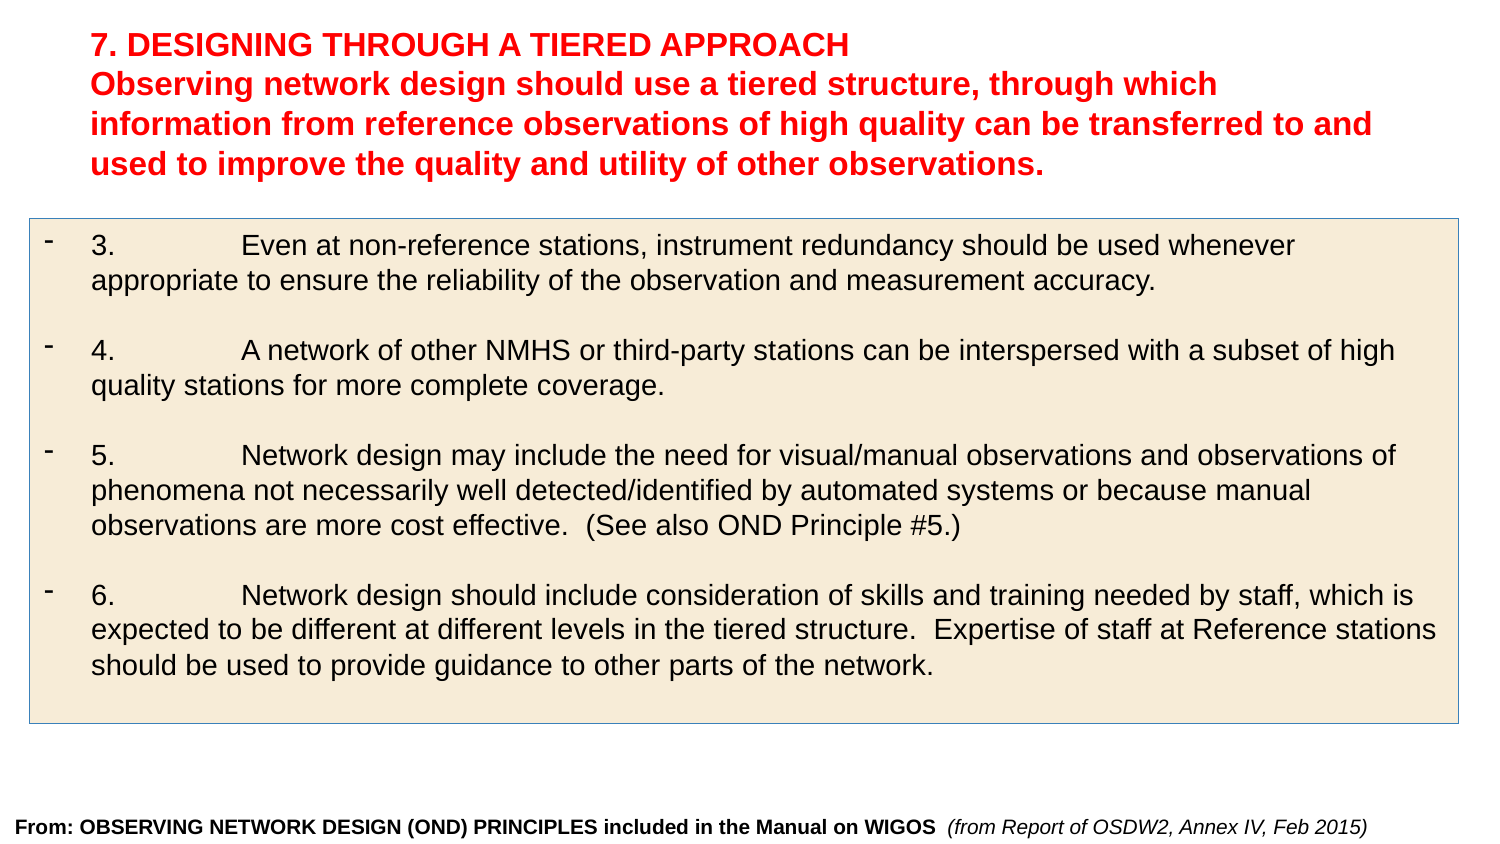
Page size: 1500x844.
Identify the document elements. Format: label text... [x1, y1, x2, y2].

text_box From: OBSERVING NETWORK DESIGN (OND) PRINCIPLES included in the Manual on WIGOS (from Report of OSDW2, Annex IV, Feb 2015) [0, 806, 1500, 844]
title 7. DESIGNING THROUGH A TIERED APPROACH Observing network design should use a tiered structure, through which information from reference observations of high quality can be transferred to and used to improve the quality and utility of other observations. [75, 16, 1425, 198]
text_box 3. Even at non-reference stations, instrument redundancy should be used whenever appropriate to ensure the reliability of the observation and measurement accuracy. 4. A network of other NMHS or third-party stations can be interspersed with a subset of high quality stations for more complete coverage. 5. Network design may include the need for visual/manual observations and observations of phenomena not necessarily well detected/identified by automated systems or because manual observations are more cost effective. (See also OND Principle #5.) 6. Network design should include consideration of skills and training needed by staff, which is expected to be different at different levels in the tiered structure. Expertise of staff at Reference stations should be used to provide guidance to other parts of the network. [29, 218, 1459, 724]
